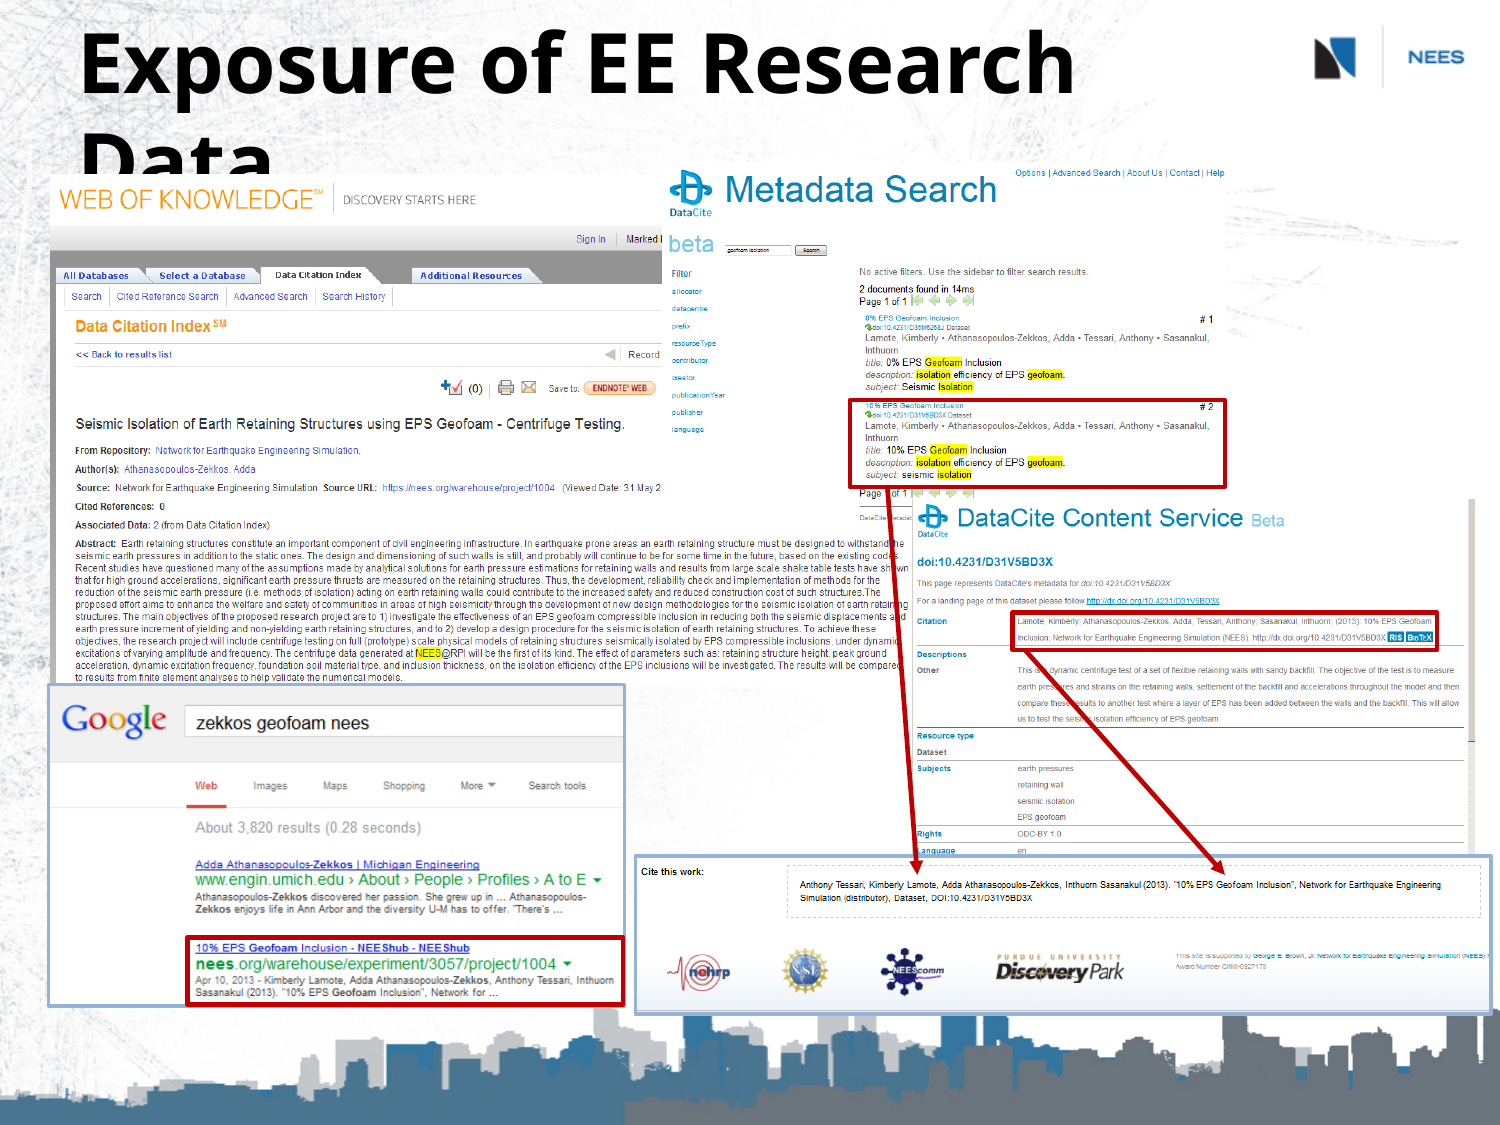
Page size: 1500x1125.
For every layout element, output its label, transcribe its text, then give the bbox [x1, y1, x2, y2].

picture [0, 0, 1500, 1125]
title Exposure of EE Research Data [62, 37, 1313, 183]
